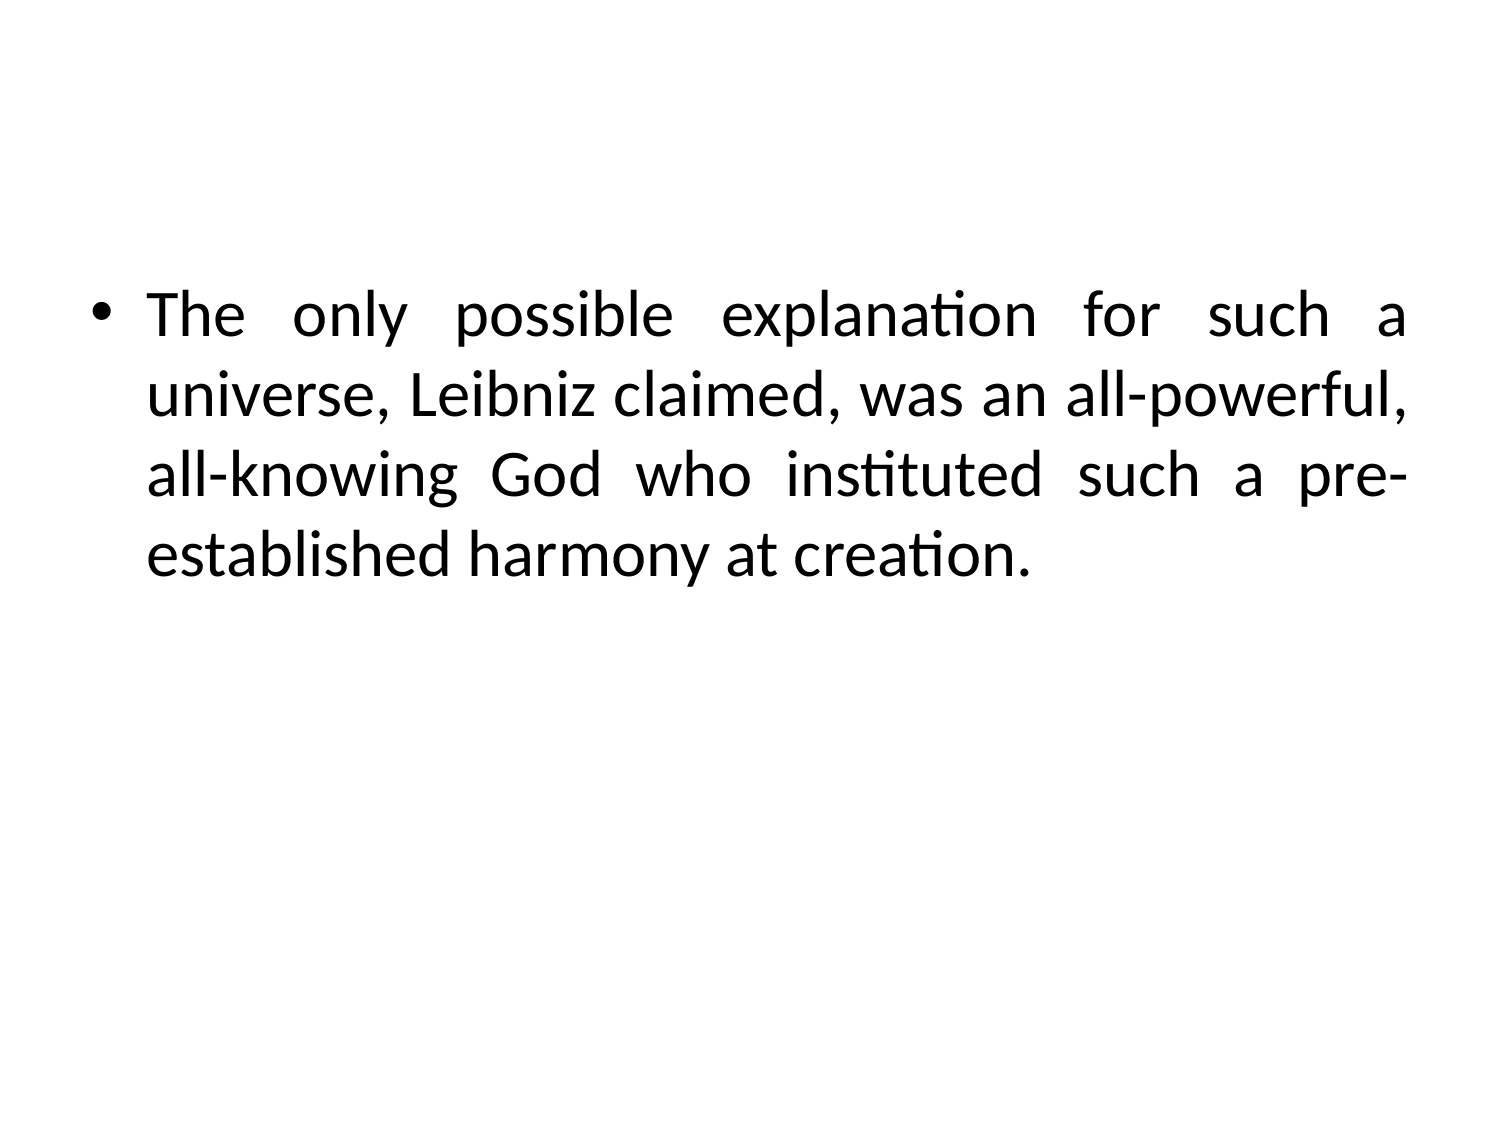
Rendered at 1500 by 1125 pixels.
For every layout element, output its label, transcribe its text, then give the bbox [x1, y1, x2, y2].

list The only possible explanation for such a universe, Leibniz claimed, was an all-powerful, all-knowing God who instituted such a pre-established harmony at creation. [75, 262, 1425, 1005]
